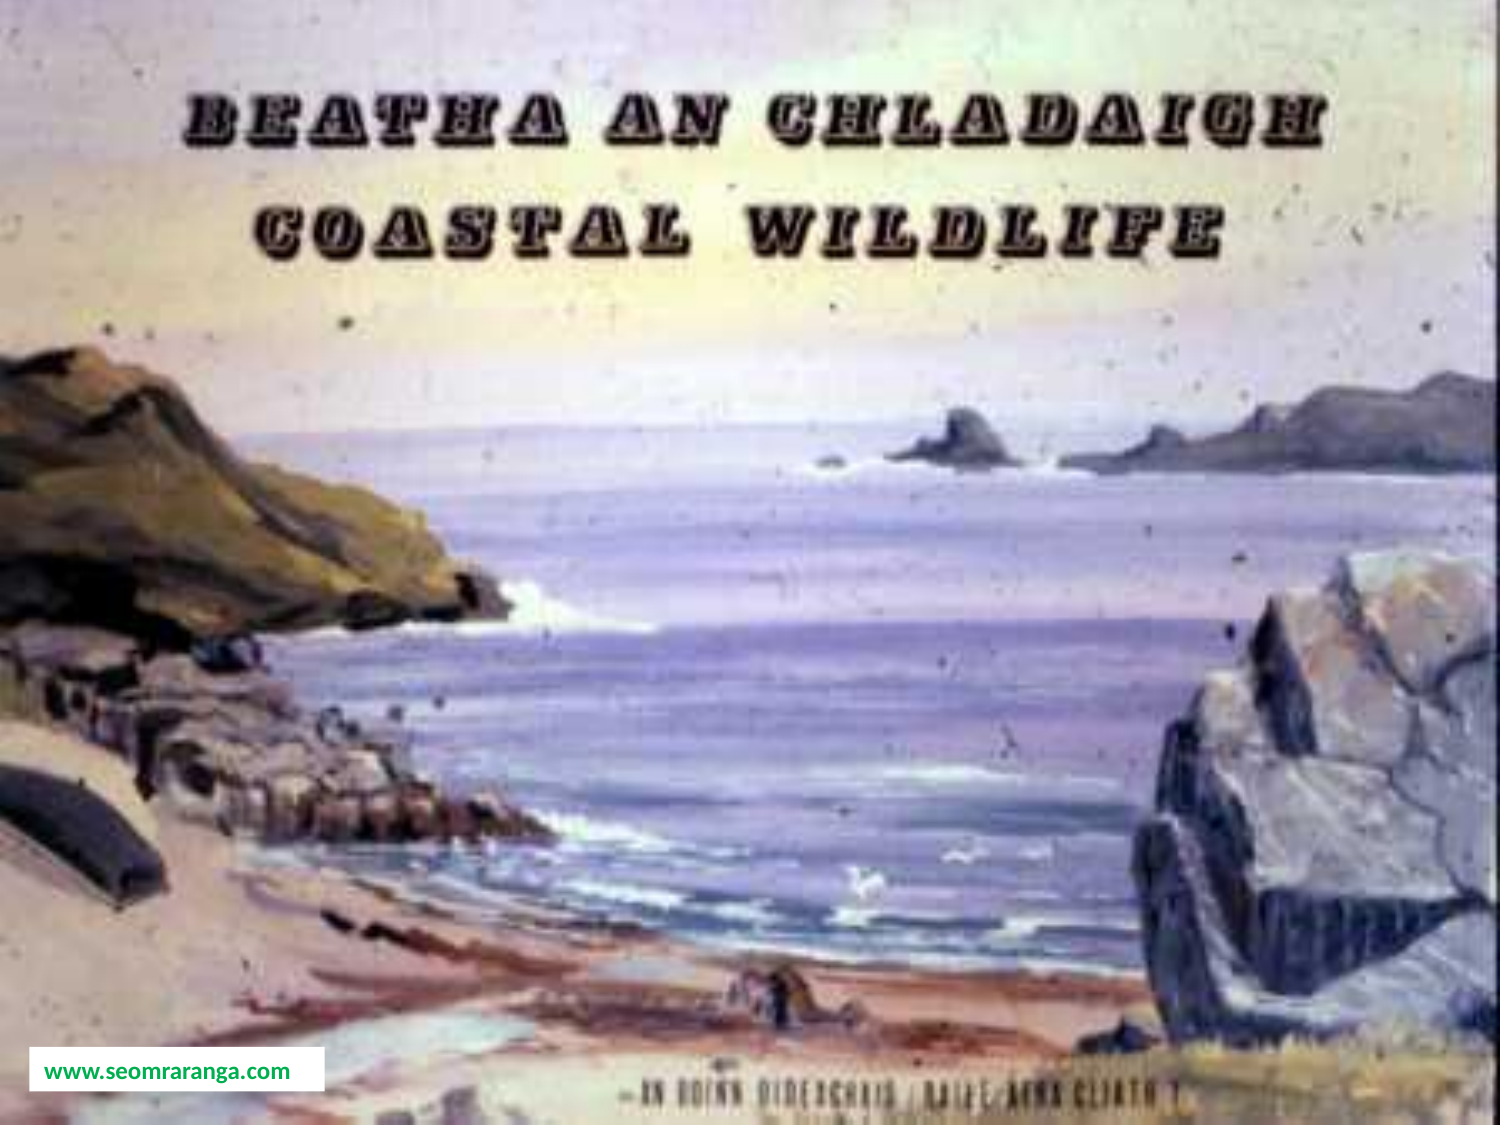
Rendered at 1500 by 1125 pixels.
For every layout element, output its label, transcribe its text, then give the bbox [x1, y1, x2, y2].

text_box www.seomraranga.com [29, 1046, 325, 1092]
picture [0, 0, 1500, 1125]
